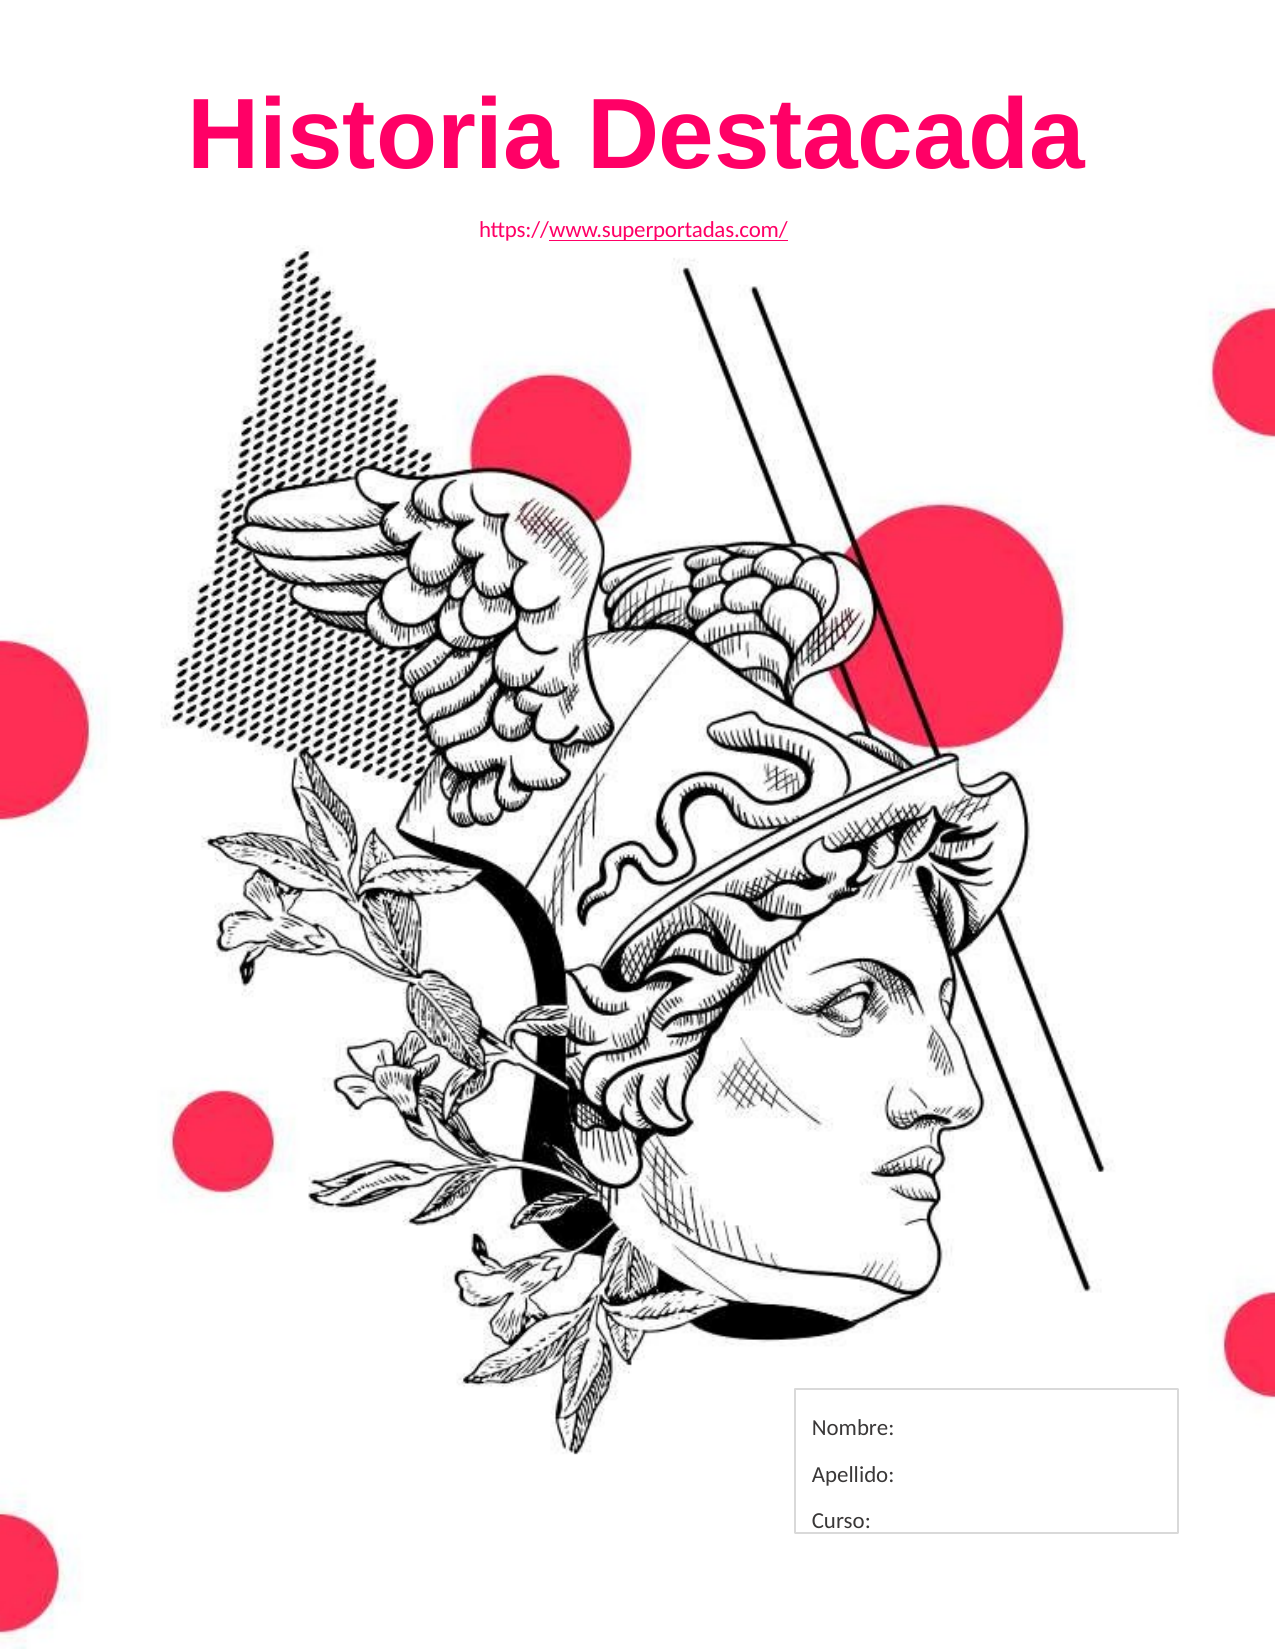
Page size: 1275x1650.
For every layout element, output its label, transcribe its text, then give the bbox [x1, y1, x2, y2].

text_box https://www.superportadas.com/ [477, 212, 799, 243]
title Historia Destacada [185, 66, 1090, 345]
text_box Nombre: Apellido: Curso: [795, 1388, 1178, 1533]
picture [0, 245, 1275, 1649]
